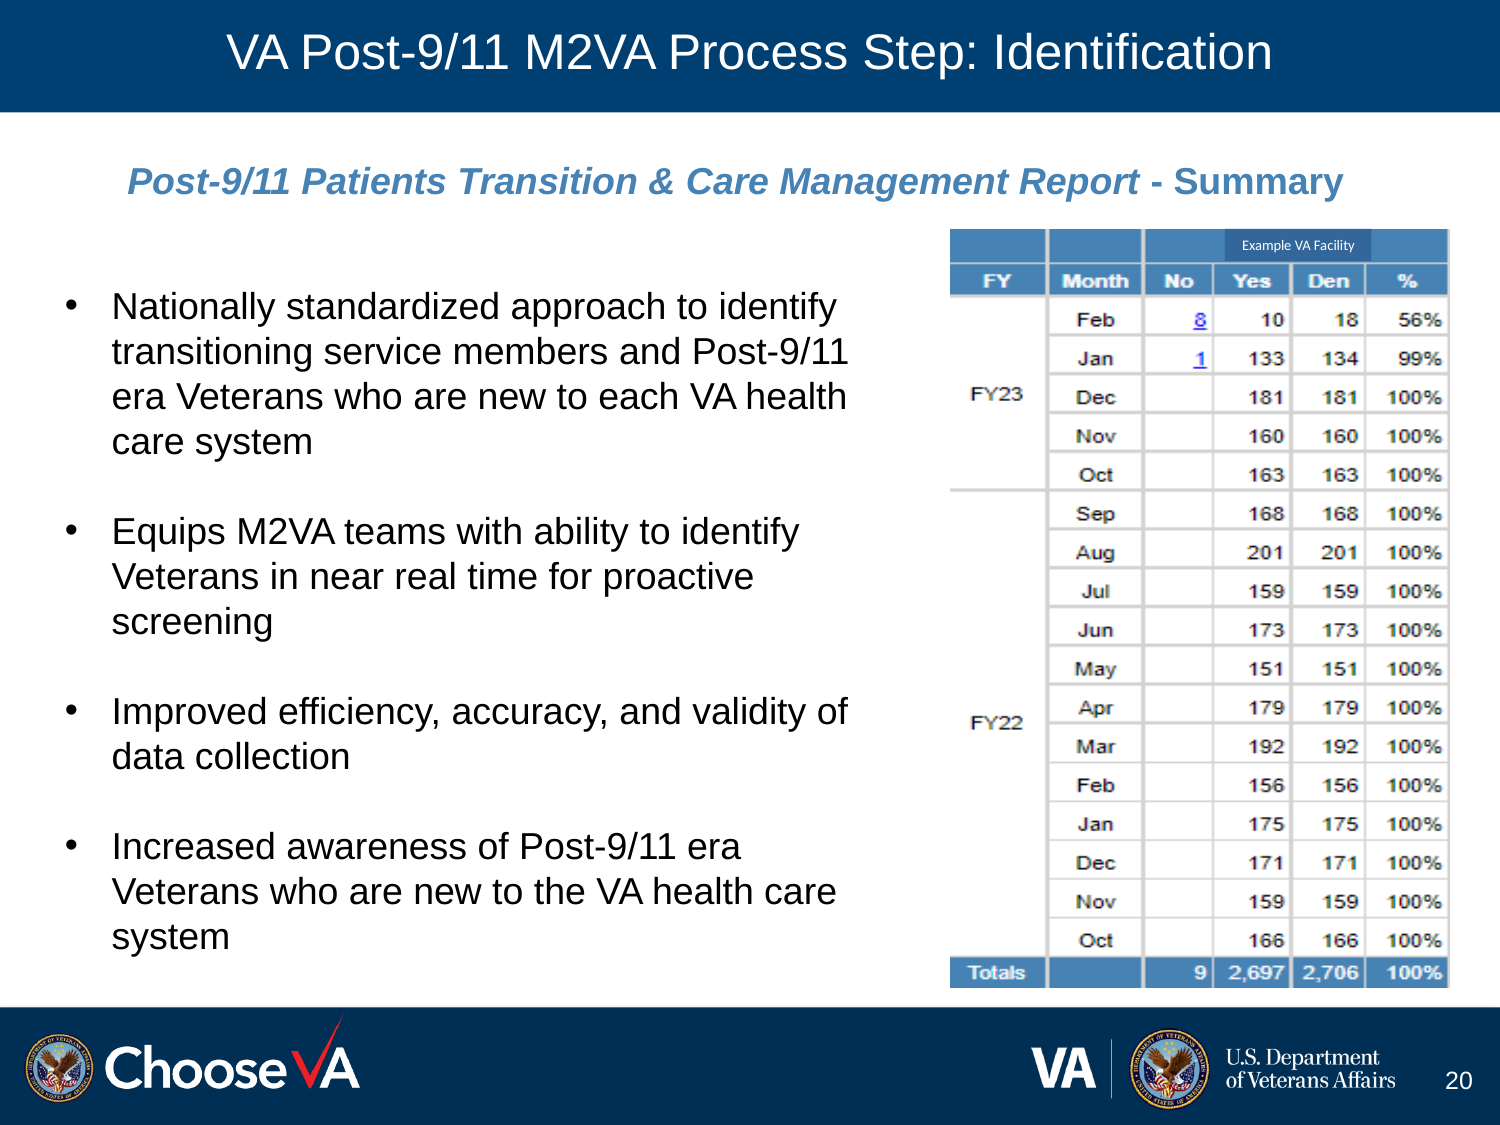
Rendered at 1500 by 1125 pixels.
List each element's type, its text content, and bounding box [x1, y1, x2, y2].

title VA Post-9/11 M2VA Process Step: Identification [0, 0, 1500, 113]
text_box Nationally standardized approach to identify transitioning service members and Post-9/11 era Veterans who are new to each VA health care system Equips M2VA teams with ability to identify Veterans in near real time for proactive screening Improved efficiency, accuracy, and validity of data collection Increased awareness of Post-9/11 era Veterans who are new to the VA health care system [49, 274, 907, 1000]
slide_number 20 [1138, 1049, 1489, 1110]
picture [949, 229, 1451, 988]
text_box Post-9/11 Patients Transition & Care Management Report - Summary [112, 149, 1489, 210]
picture [24, 1012, 360, 1103]
picture [1031, 1028, 1395, 1110]
